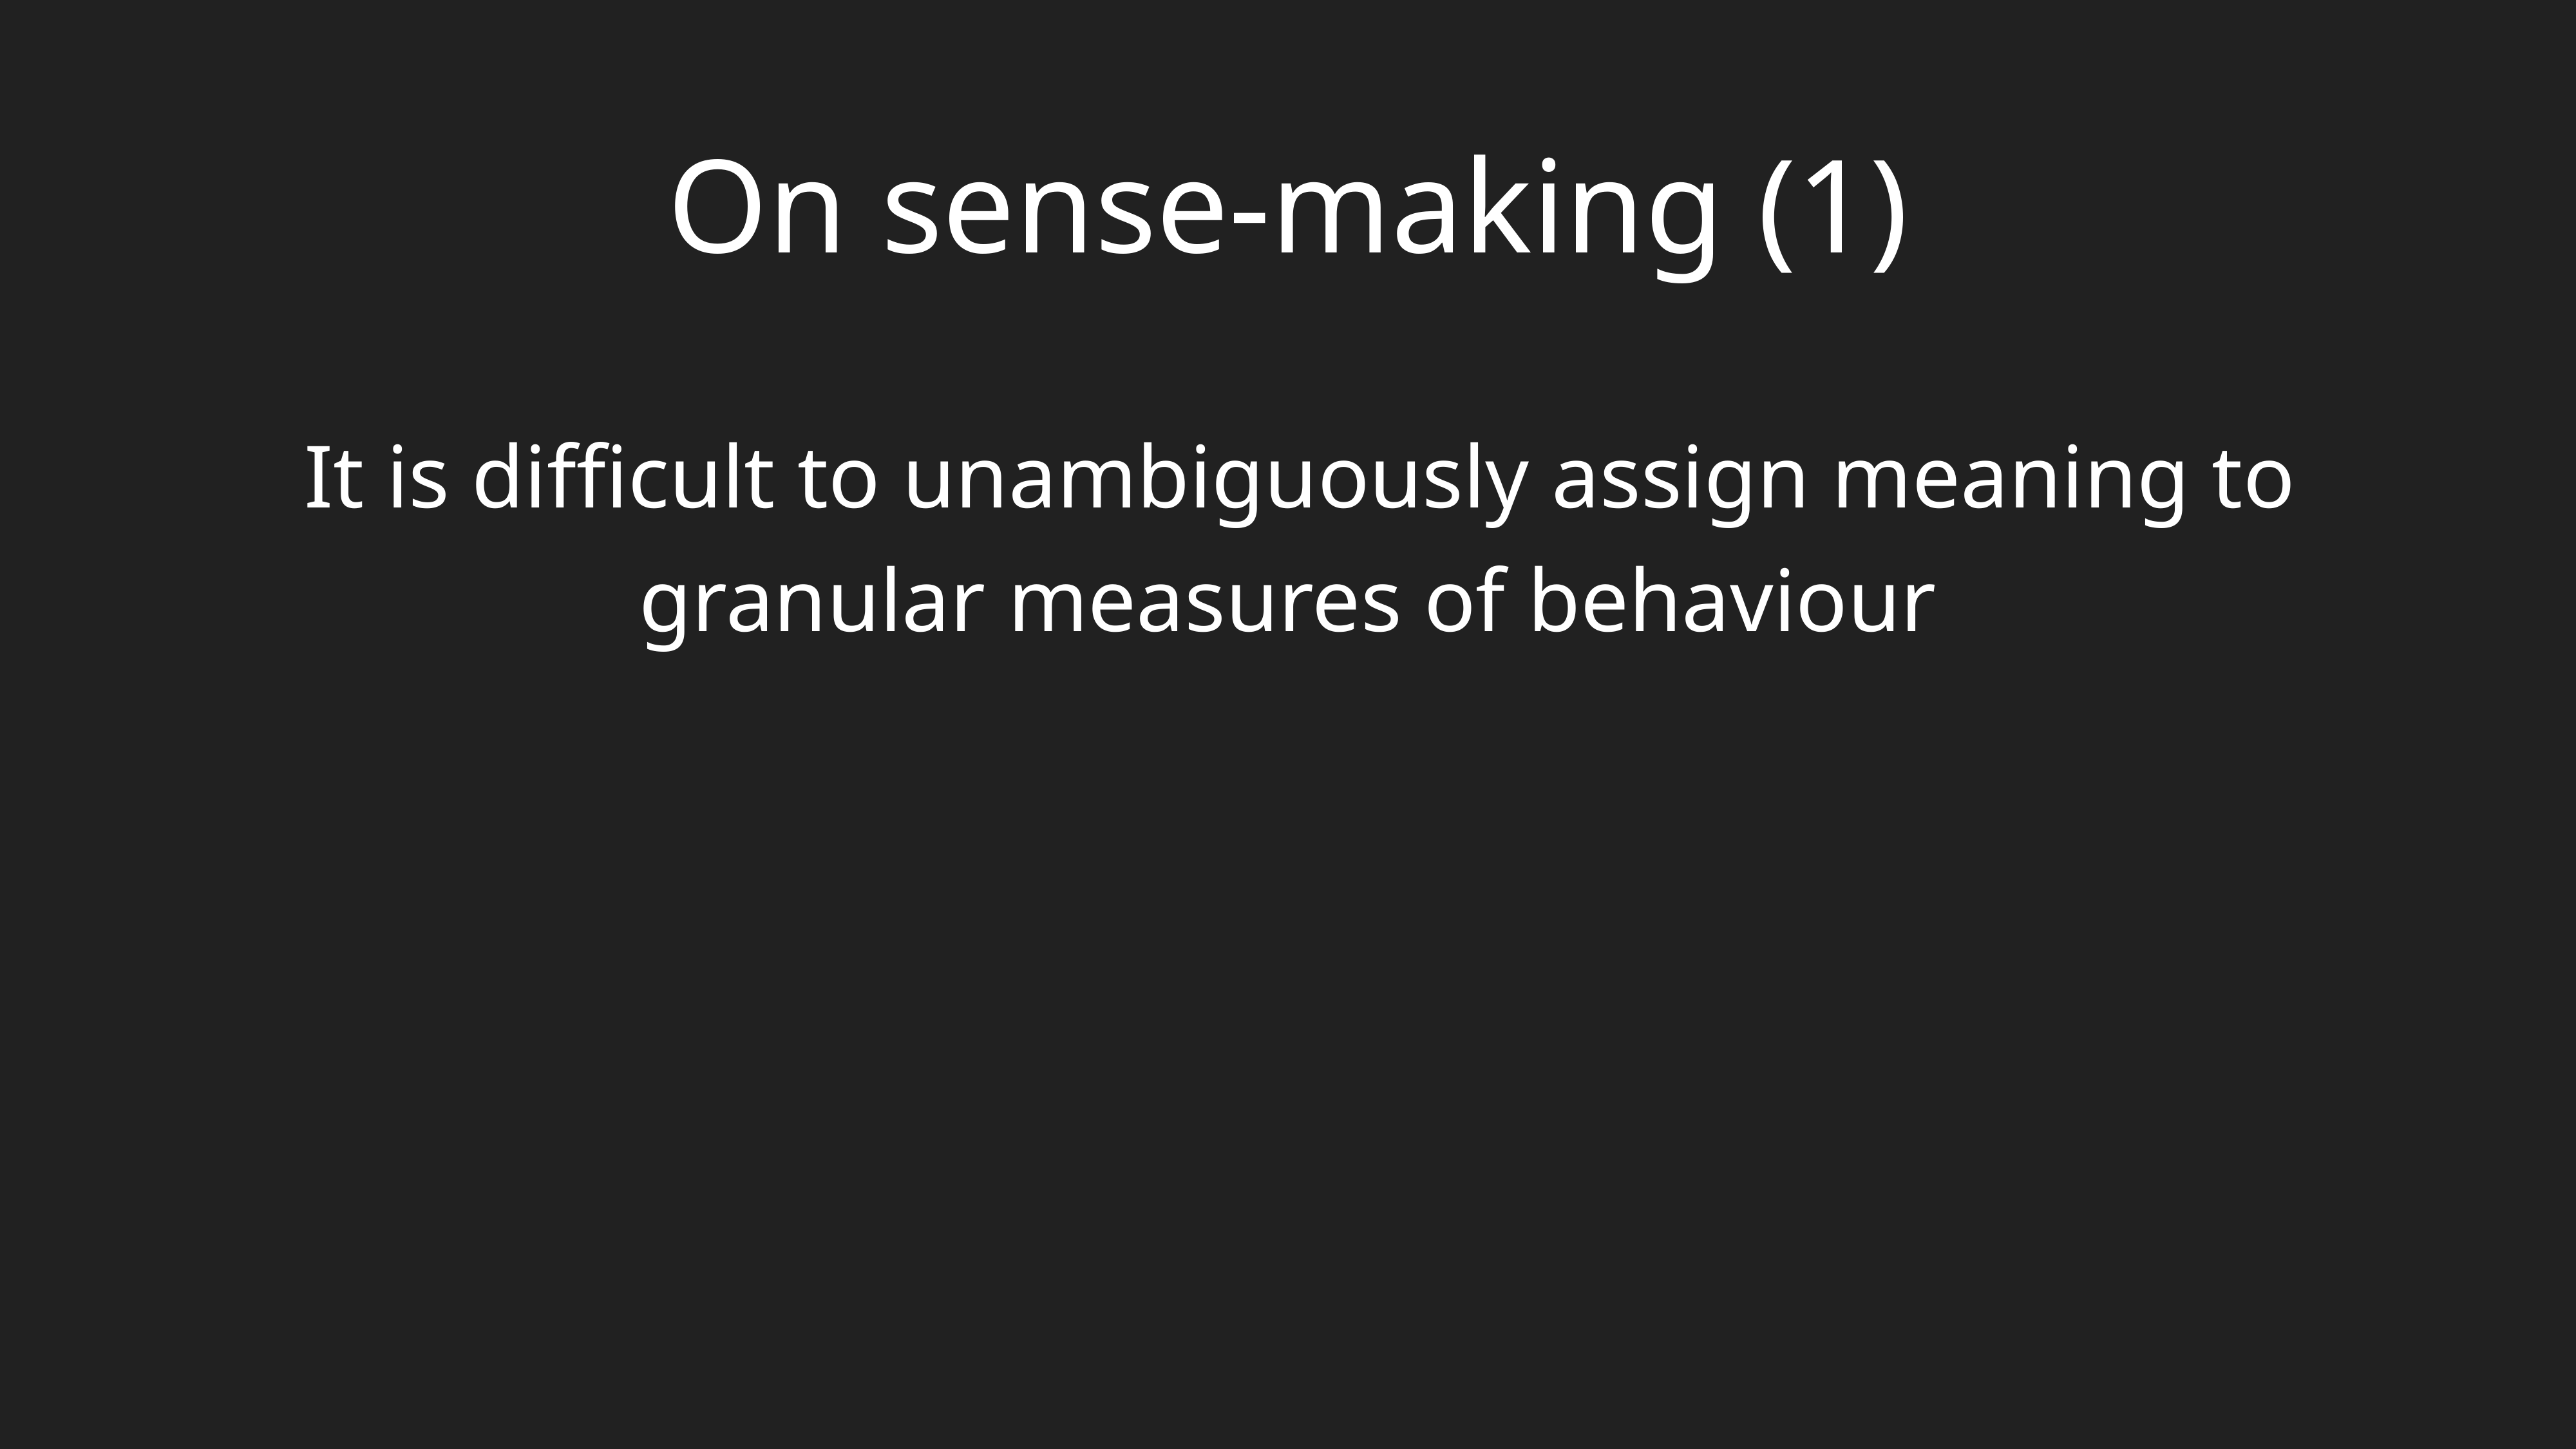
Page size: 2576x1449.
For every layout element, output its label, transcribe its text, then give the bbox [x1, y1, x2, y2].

title On sense-making (1) [466, 79, 2110, 323]
list It is difficult to unambiguously assign meaning to granular measures of behaviour [198, 390, 2378, 1294]
